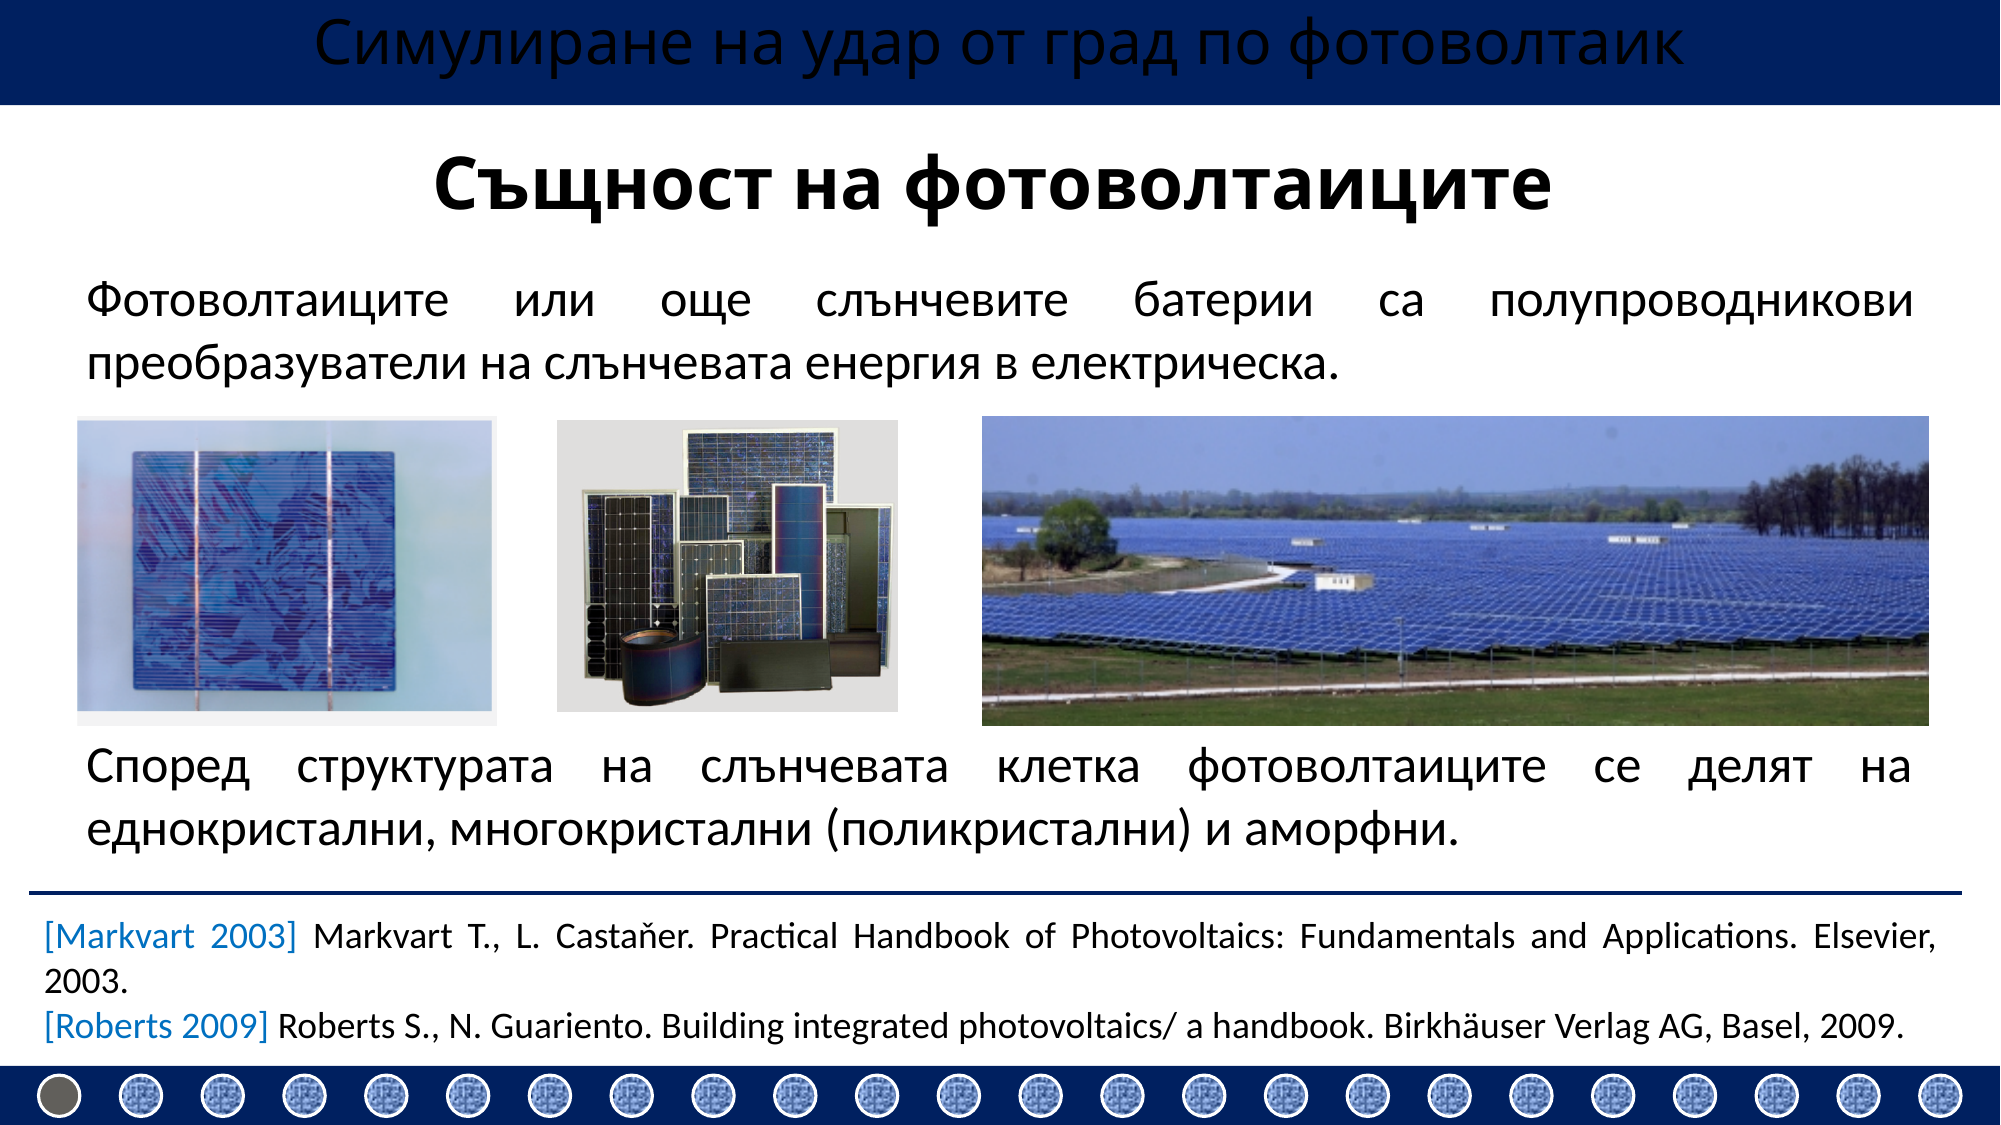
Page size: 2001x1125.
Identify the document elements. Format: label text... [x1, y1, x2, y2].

text_box [1264, 1074, 1308, 1118]
text_box [1918, 1074, 1963, 1118]
text_box [1100, 1074, 1145, 1118]
text_box Симулиране на удар от град по фотоволтаик [0, 0, 2000, 86]
text_box [201, 1074, 245, 1118]
text_box [1346, 1074, 1390, 1118]
picture [71, 416, 497, 726]
text_box [0, 1065, 2000, 1125]
text_box [855, 1074, 899, 1118]
text_box [37, 1074, 81, 1118]
text_box [1755, 1074, 1799, 1118]
text_box [1182, 1074, 1226, 1118]
text_box [282, 1074, 327, 1118]
text_box [937, 1074, 981, 1118]
text_box [610, 1074, 654, 1118]
text_box Според структурата на слънчевата клетка фотоволтаиците се делят на еднокристални, многокристални (поликристални) и аморфни. [71, 723, 1929, 863]
text_box [1018, 1074, 1063, 1118]
text_box [Markvart 2003] Markvart T., L. Castaňer. Practical Handbook of Photovoltaics: Fundamentals and Applications. Elsevier, 2003. [Roberts 2009] Roberts S., N. Guariento. Building integrated photovoltaics/ a handbook. Birkhäuser Verlag AG, Basel, 2009. [29, 903, 1954, 1054]
text_box [446, 1074, 490, 1118]
picture [982, 416, 1929, 726]
text_box [1427, 1074, 1472, 1118]
title Същност на фотоволтаиците [243, 121, 1744, 233]
text_box [773, 1074, 818, 1118]
text_box Фотоволтаиците или още слънчевите батерии са полупроводникови преобразуватели на слънчевата енергия в електрическа. [71, 257, 1930, 398]
text_box [364, 1074, 409, 1118]
text_box [0, 86, 2000, 106]
text_box [119, 1074, 163, 1118]
text_box [691, 1074, 736, 1118]
text_box [1591, 1074, 1635, 1118]
picture [557, 420, 898, 713]
text_box [1509, 1074, 1554, 1118]
text_box [1673, 1074, 1717, 1118]
text_box [1836, 1074, 1881, 1118]
text_box [528, 1074, 572, 1118]
